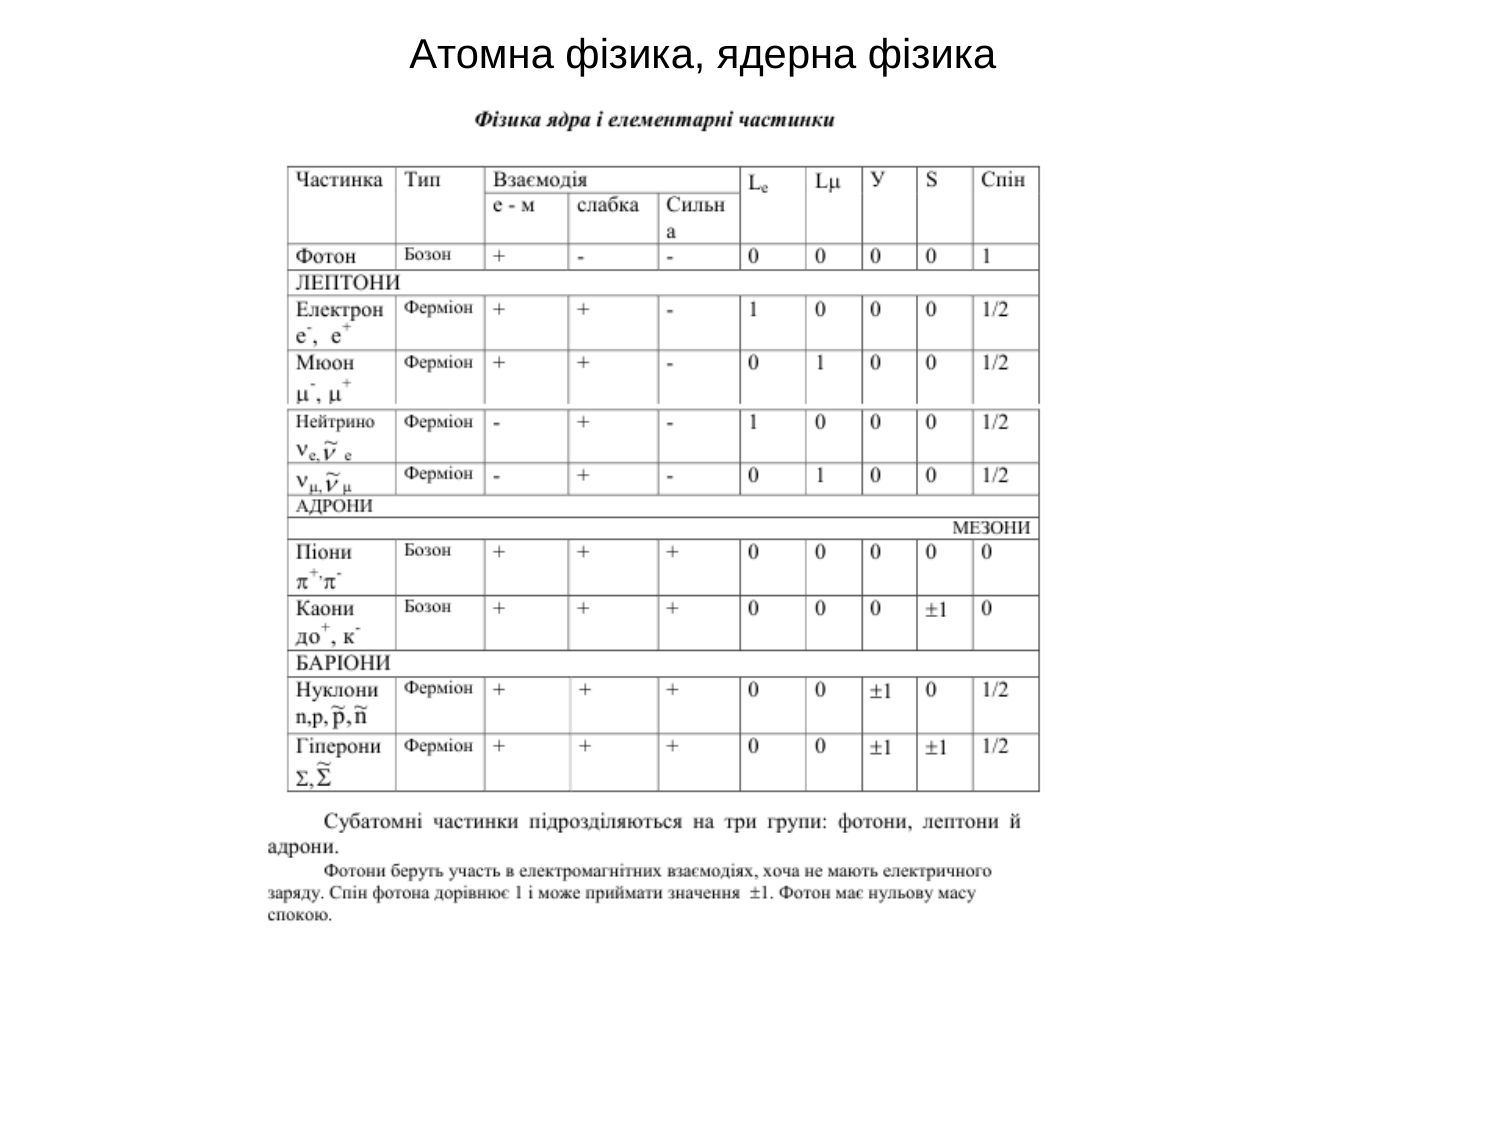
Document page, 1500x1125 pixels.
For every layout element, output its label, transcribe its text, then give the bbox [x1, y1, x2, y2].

picture [206, 160, 1073, 941]
text_box Атомна фізика, ядерна фізика [394, 19, 1012, 84]
picture [466, 101, 852, 142]
